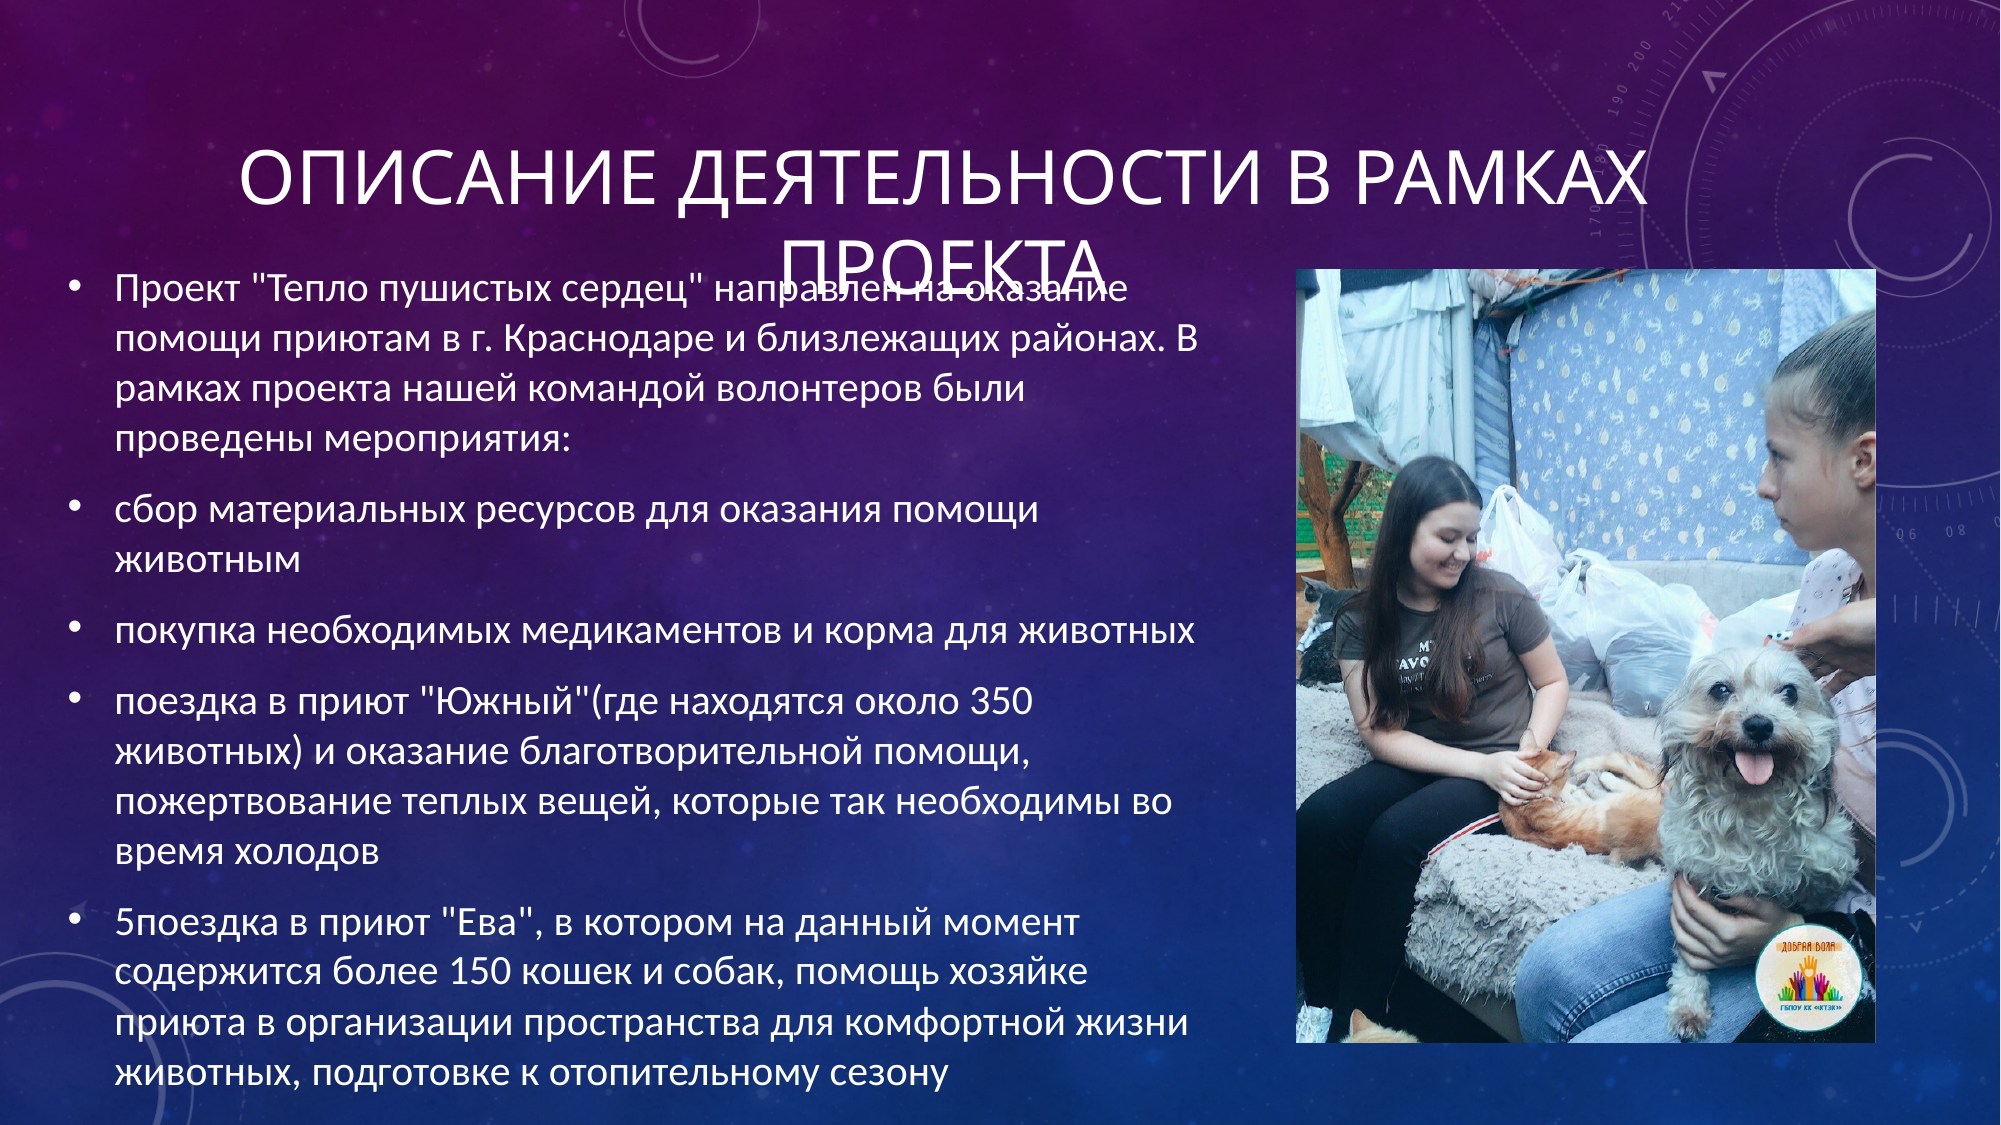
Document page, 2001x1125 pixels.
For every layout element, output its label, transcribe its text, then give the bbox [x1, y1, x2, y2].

title Описание Деятельности в рамках проекта [112, 99, 1775, 339]
list Проект "Тепло пушистых сердец" направлен на оказание помощи приютам в г. Краснодаре и близлежащих районах. В рамках проекта нашей командой волонтеров были проведены мероприятия: сбор материальных ресурсов для оказания помощи животным покупка необходимых медикаментов и корма для животных поездка в приют "Южный"(где находятся около 350 животных) и оказание благотворительной помощи, пожертвование теплых вещей, которые так необходимы во время холодов 5поездка в приют "Ева", в котором на данный момент содержится более 150 кошек и собак, помощь хозяйке приюта в организации пространства для комфортной жизни животных, подготовке к отопительному сезону [52, 366, 1218, 1058]
picture [0, 0, 2001, 1125]
